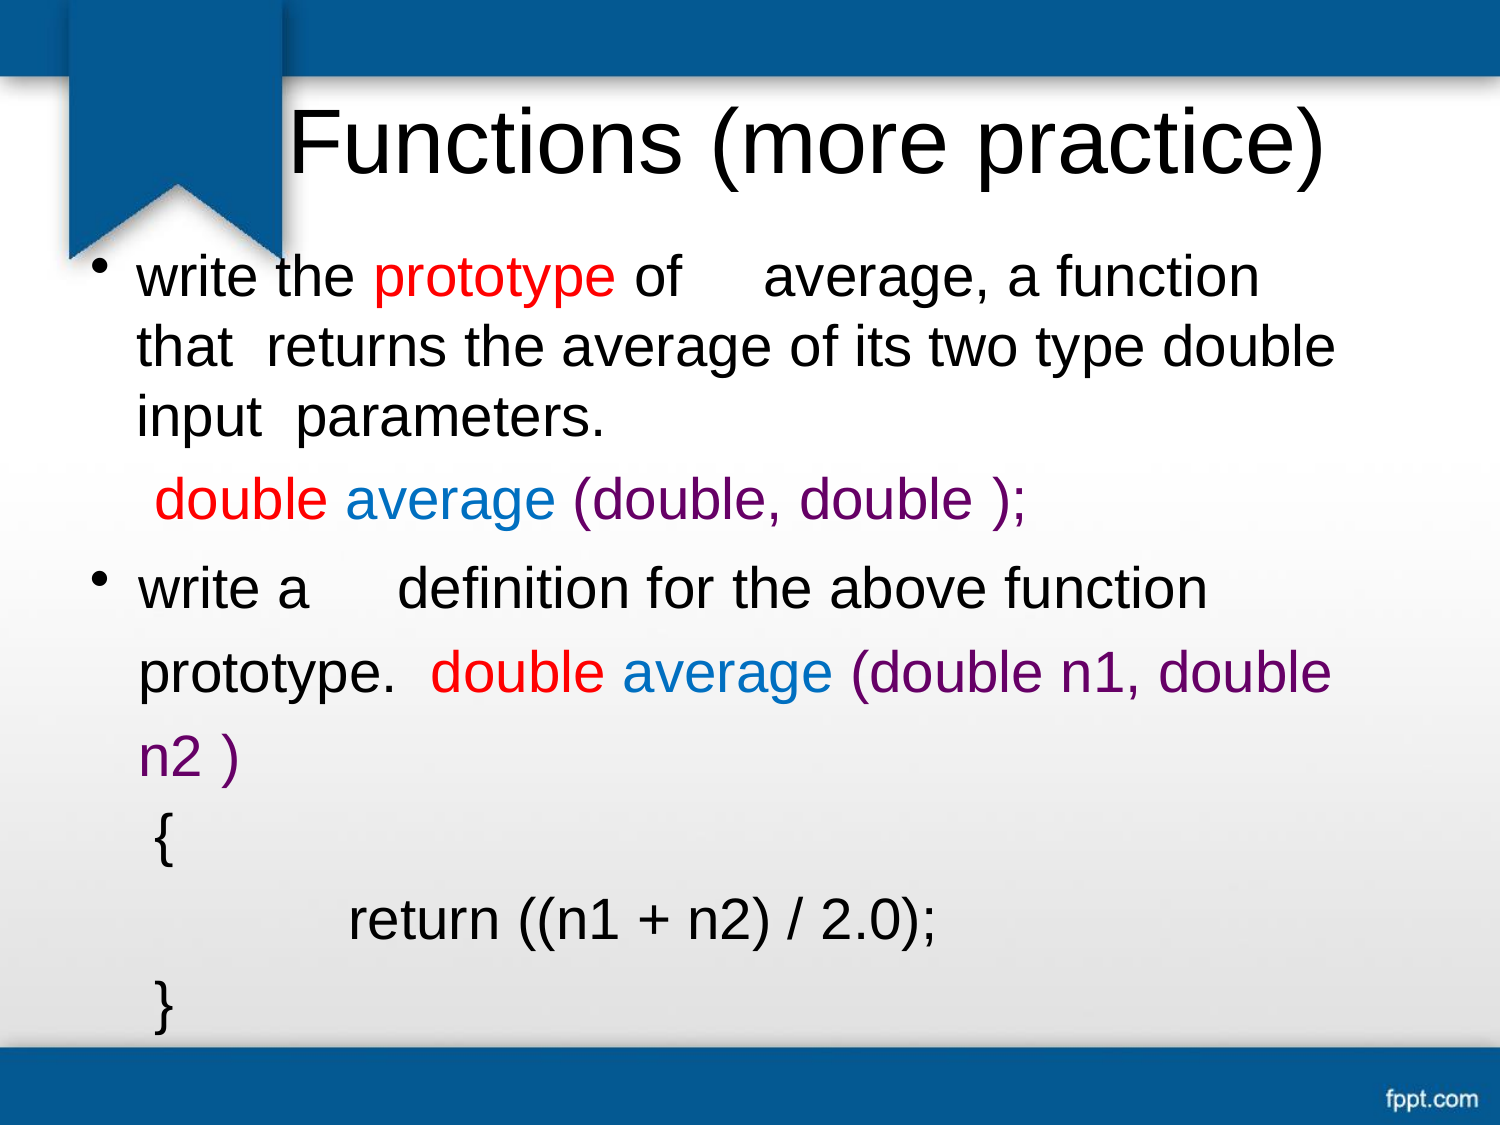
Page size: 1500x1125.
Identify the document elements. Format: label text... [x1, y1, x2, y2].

text_box write the prototype of average, a function that returns the average of its two type double input parameters. double average (double, double ); write a definition for the above function prototype. double average (double n1, double n2 ) { return ((n1 + n2) / 2.0); } [87, 235, 1438, 1036]
title Functions (more practice) [285, 79, 1330, 235]
picture [0, 0, 1500, 1125]
